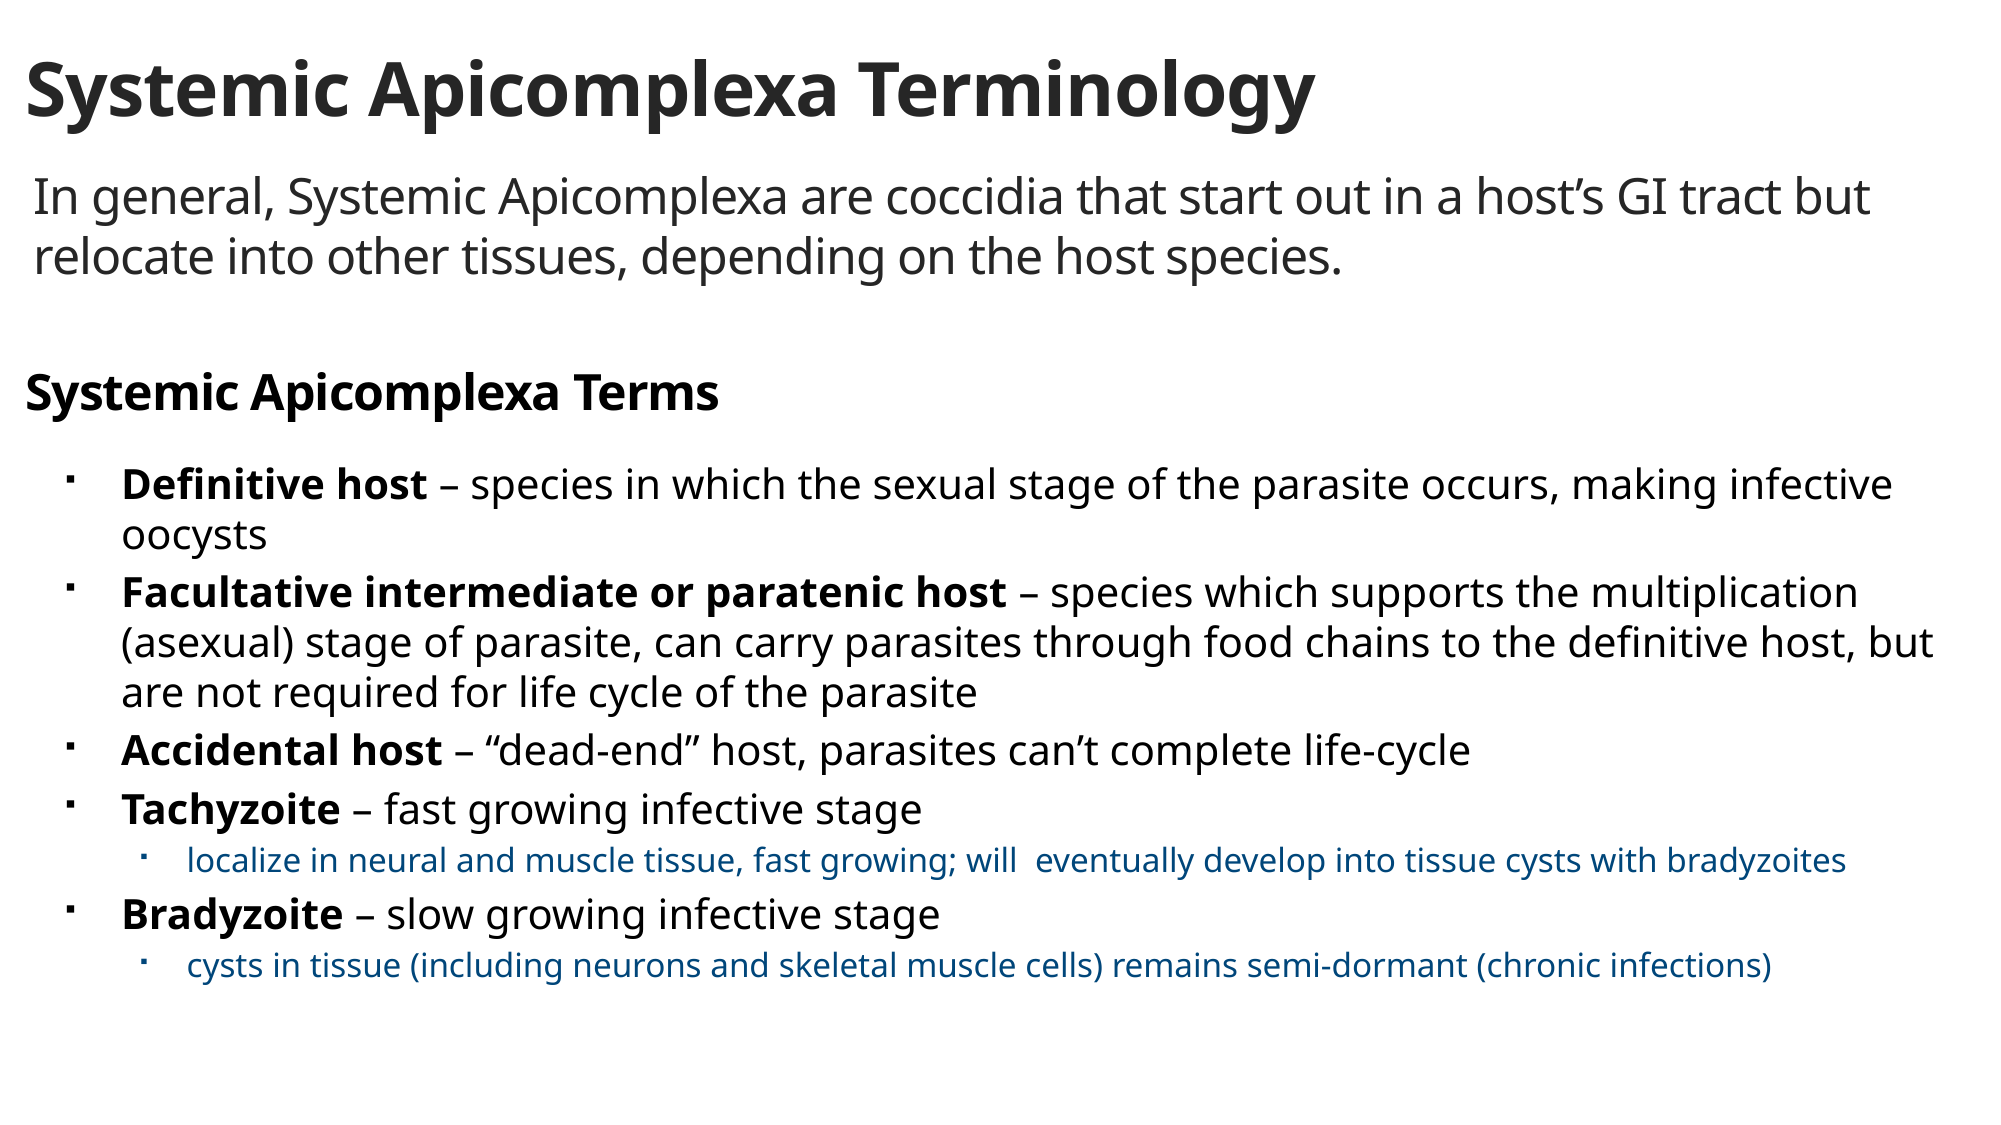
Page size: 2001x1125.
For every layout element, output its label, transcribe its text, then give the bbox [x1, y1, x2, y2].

text_box Systemic Apicomplexa Terminology [10, 48, 1974, 143]
text_box Definitive host – species in which the sexual stage of the parasite occurs, making infective oocysts Facultative intermediate or paratenic host – species which supports the multiplication (asexual) stage of parasite, can carry parasites through food chains to the definitive host, but are not required for life cycle of the parasite Accidental host – “dead-end” host, parasites can’t complete life-cycle Tachyzoite – fast growing infective stage localize in neural and muscle tissue, fast growing; will eventually develop into tissue cysts with bradyzoites Bradyzoite – slow growing infective stage cysts in tissue (including neurons and skeletal muscle cells) remains semi-dormant (chronic infections) [49, 450, 2000, 1100]
text_box In general, Systemic Apicomplexa are coccidia that start out in a host’s GI tract but relocate into other tissues, depending on the host species. [18, 157, 1982, 278]
text_box Systemic Apicomplexa Terms [10, 362, 1550, 427]
